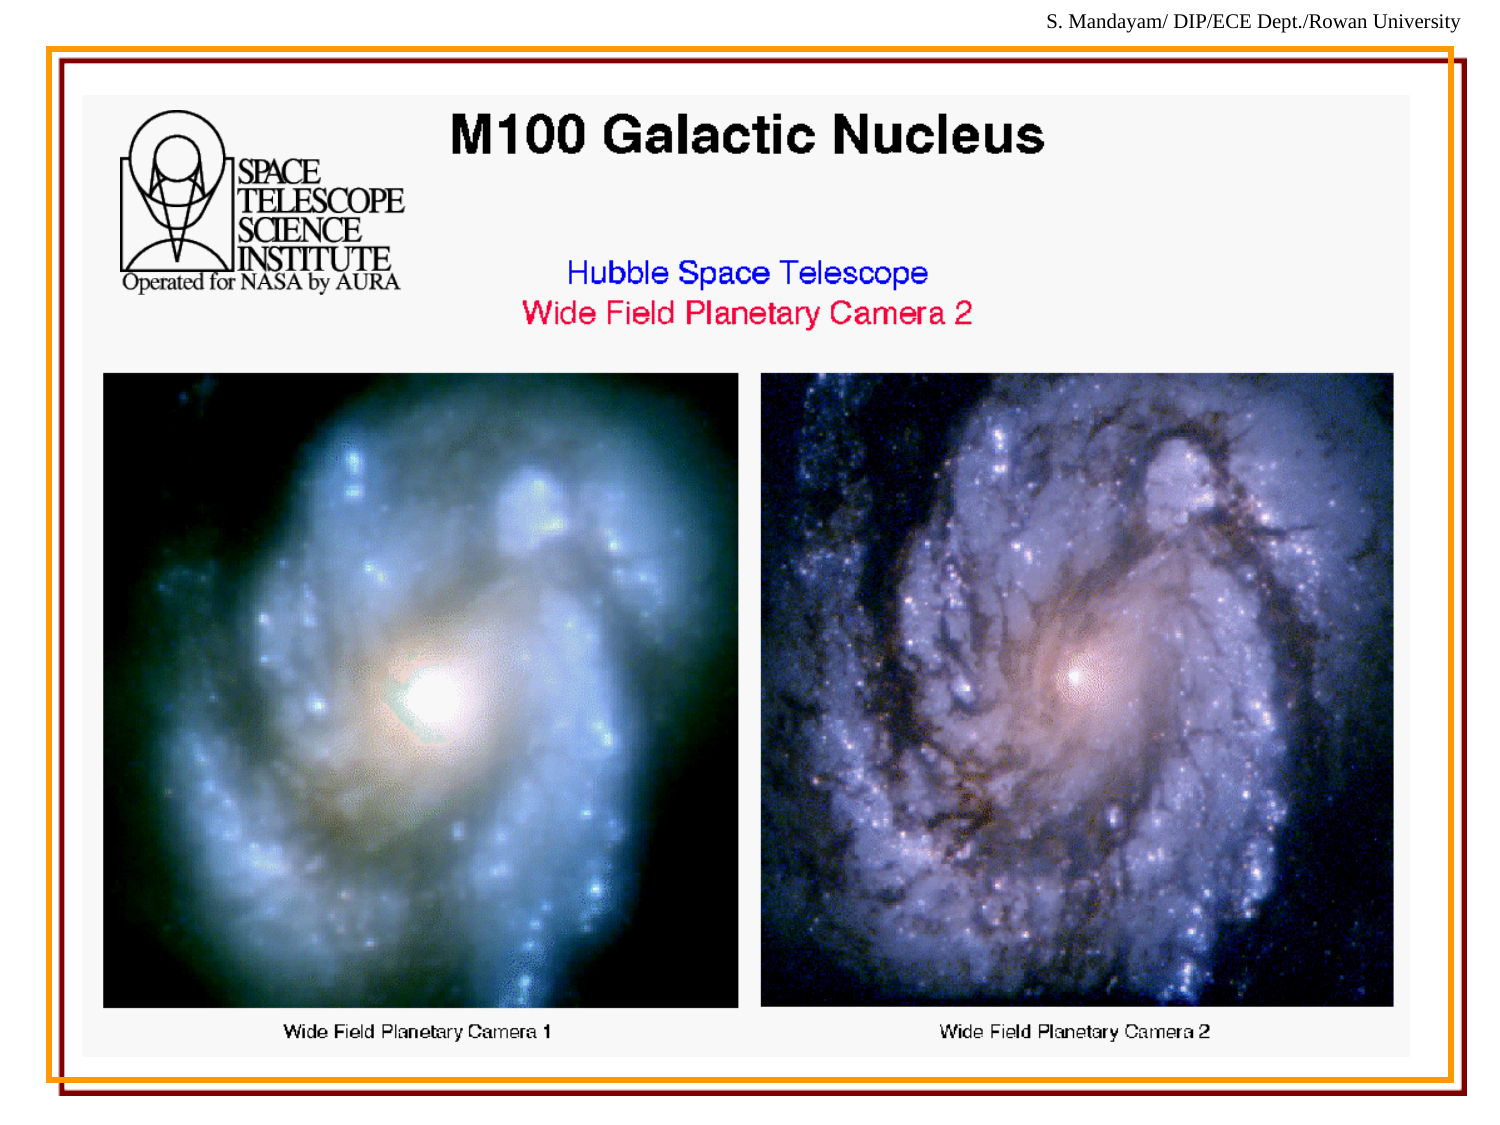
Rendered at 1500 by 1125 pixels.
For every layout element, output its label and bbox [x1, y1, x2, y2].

picture [82, 94, 1410, 1057]
